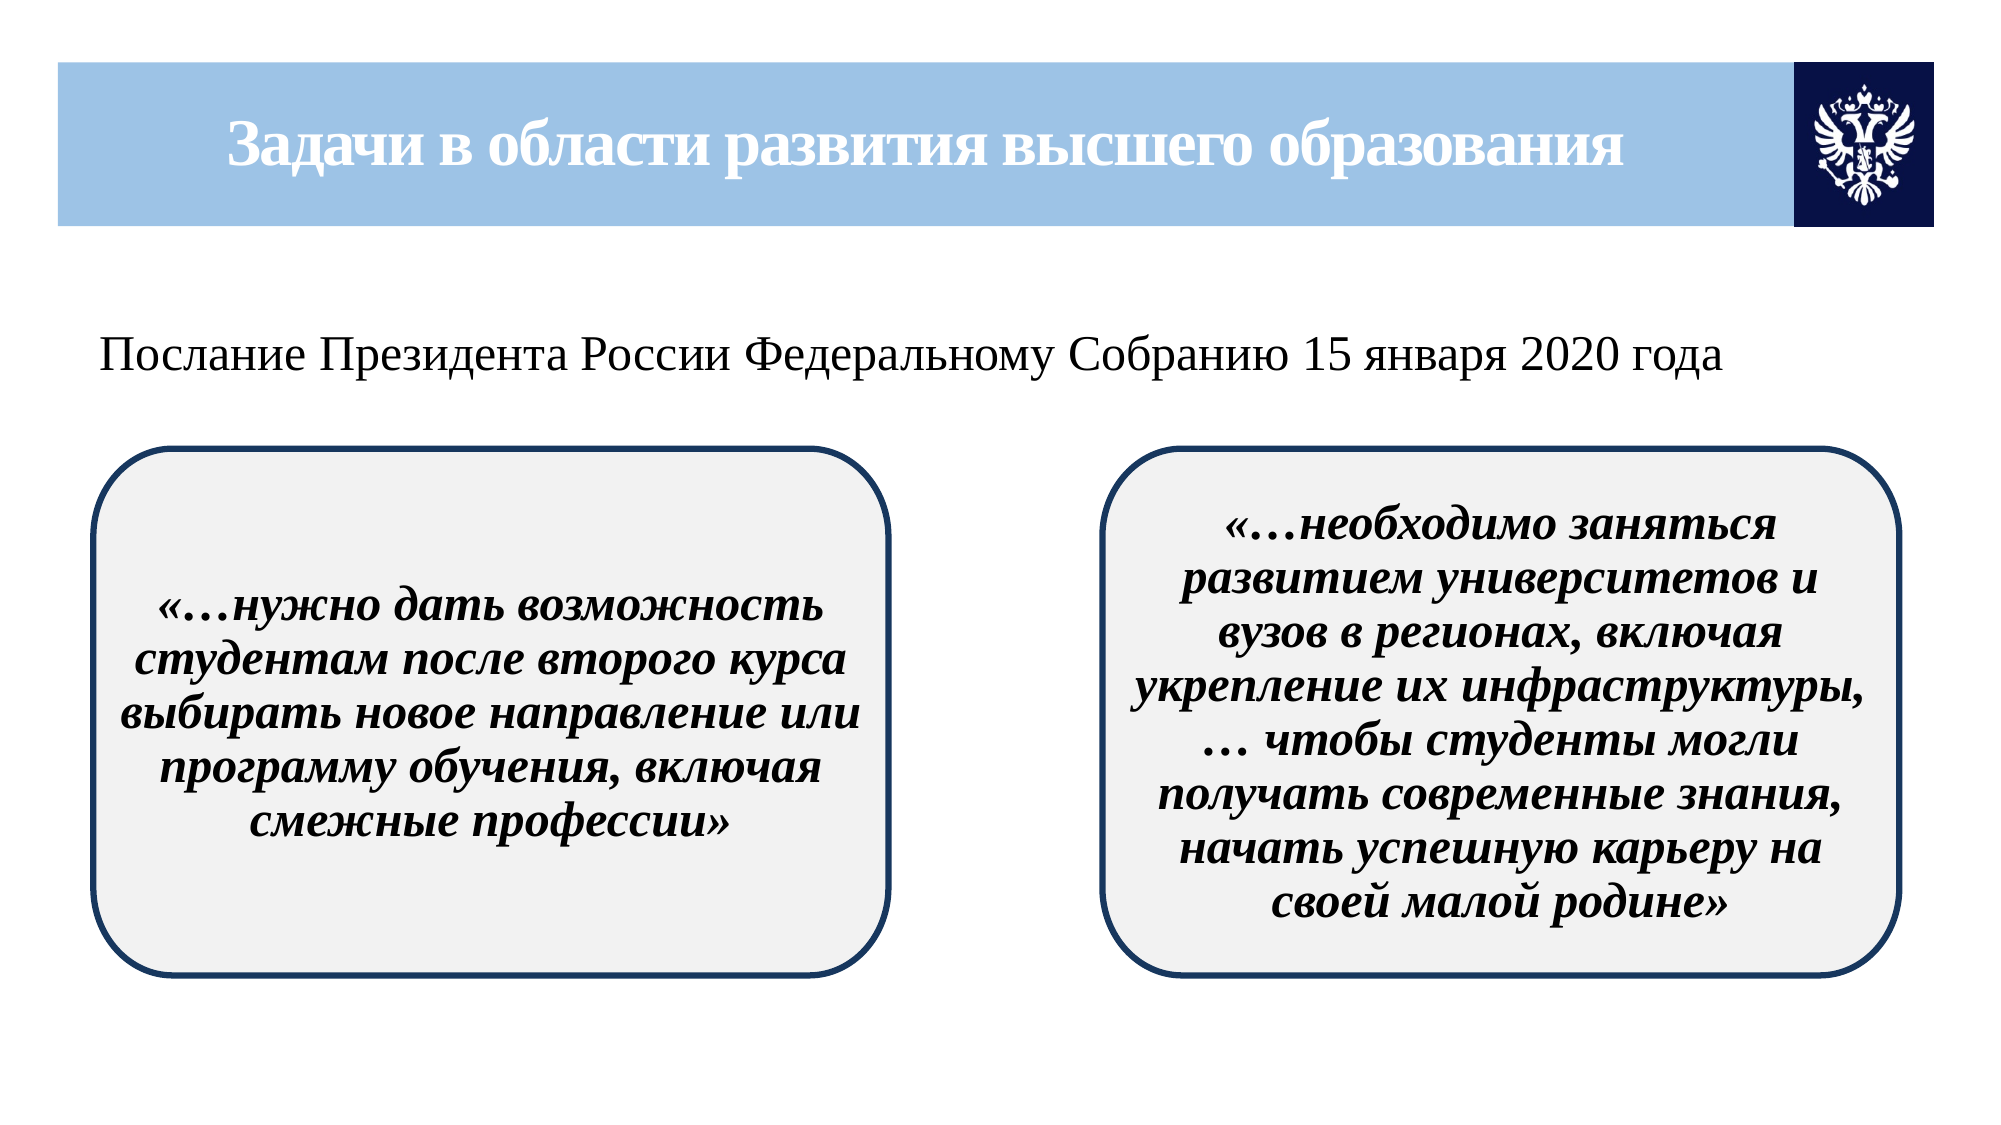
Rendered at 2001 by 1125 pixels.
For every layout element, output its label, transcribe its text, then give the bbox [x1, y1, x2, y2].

picture [1794, 62, 1934, 227]
text_box Послание Президента России Федеральному Собранию 15 января 2020 года [78, 305, 1745, 403]
title Задачи в области развития высшего образования [57, 62, 1794, 227]
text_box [93, 448, 1900, 976]
